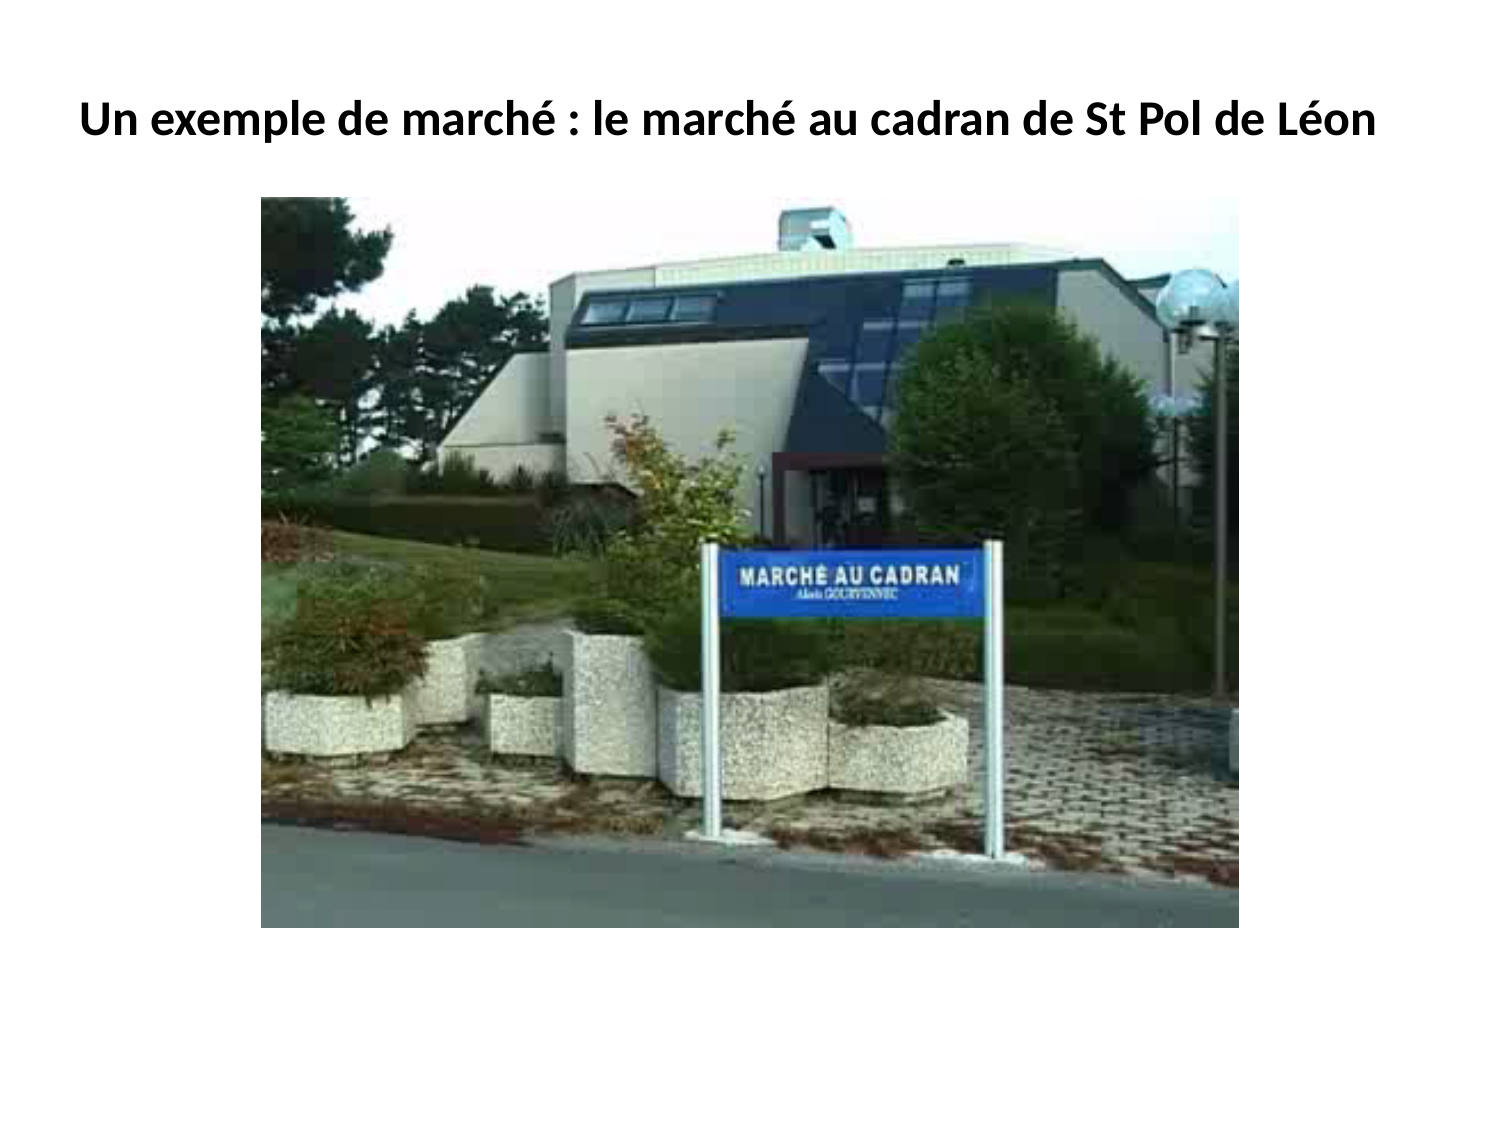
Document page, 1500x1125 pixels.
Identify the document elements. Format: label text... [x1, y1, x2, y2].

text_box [259, 196, 1241, 929]
text_box Un exemple de marché : le marché au cadran de St Pol de Léon [64, 78, 1436, 153]
